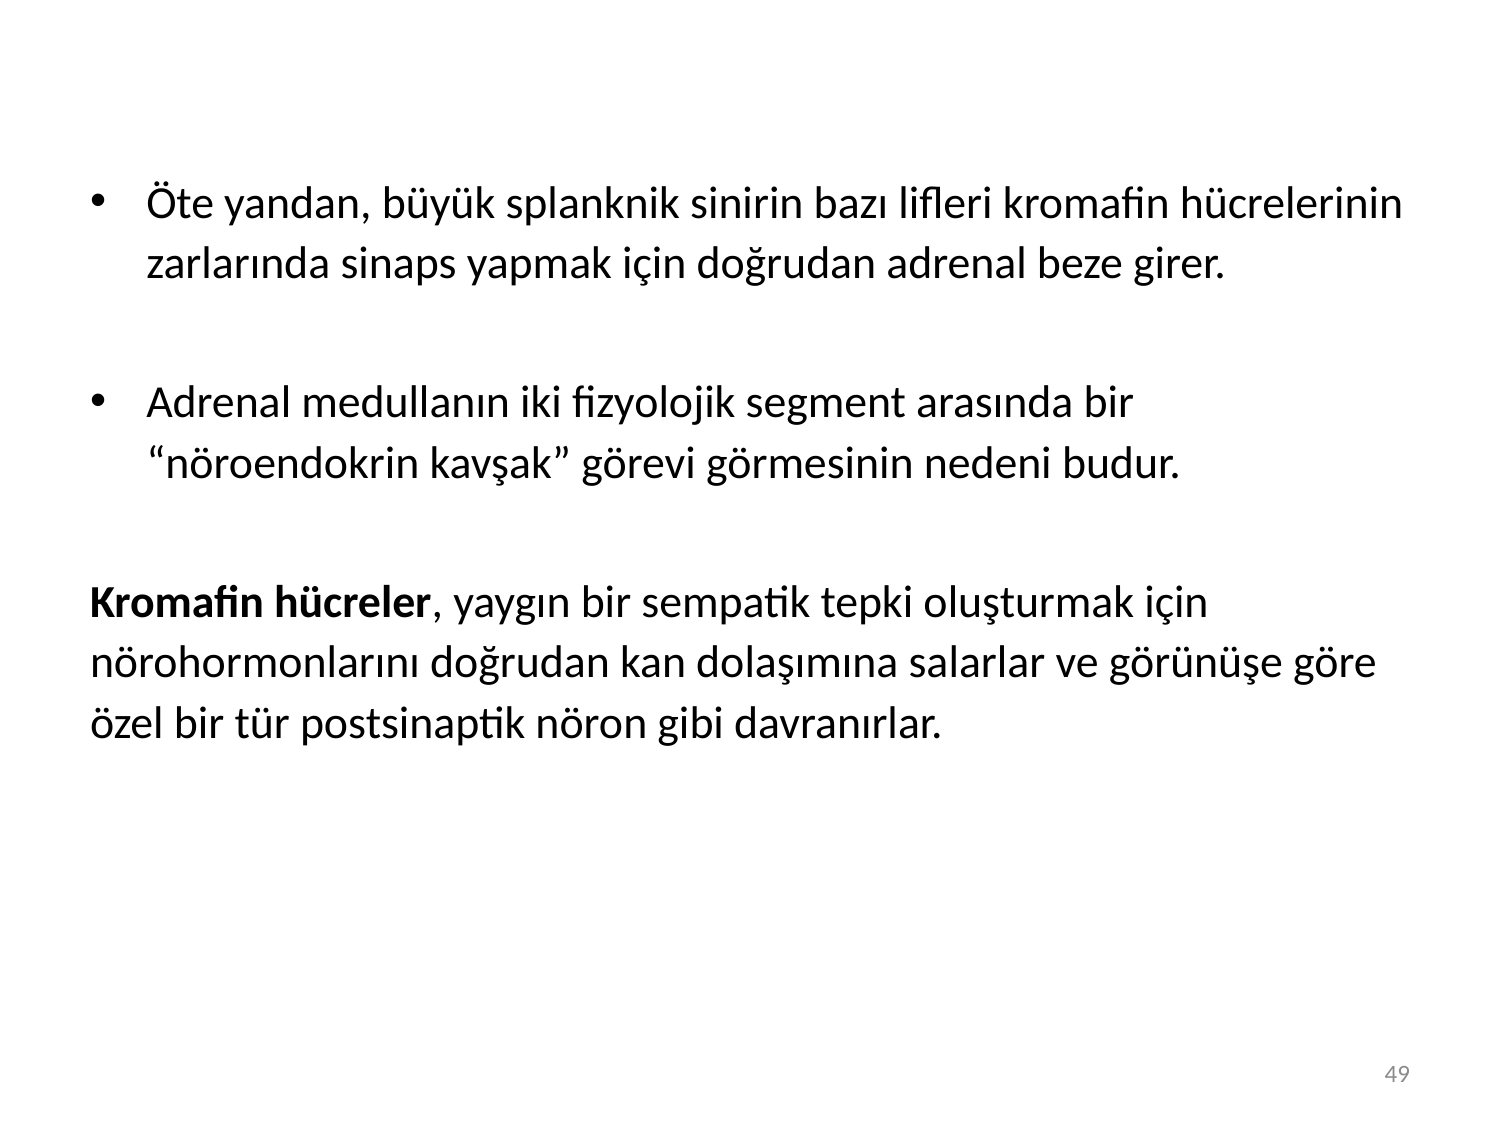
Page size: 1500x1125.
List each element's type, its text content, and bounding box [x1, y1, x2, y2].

slide_number 49 [1074, 1042, 1425, 1103]
list Öte yandan, büyük splanknik sinirin bazı lifleri kromafin hücrelerinin zarlarında sinaps yapmak için doğrudan adrenal beze girer. Adrenal medullanın iki fizyolojik segment arasında bir “nöroendokrin kavşak” görevi görmesinin nedeni budur. Kromafin hücreler, yaygın bir sempatik tepki oluşturmak için nörohormonlarını doğrudan kan dolaşımına salarlar ve görünüşe göre özel bir tür postsinaptik nöron gibi davranırlar. [75, 159, 1425, 1042]
